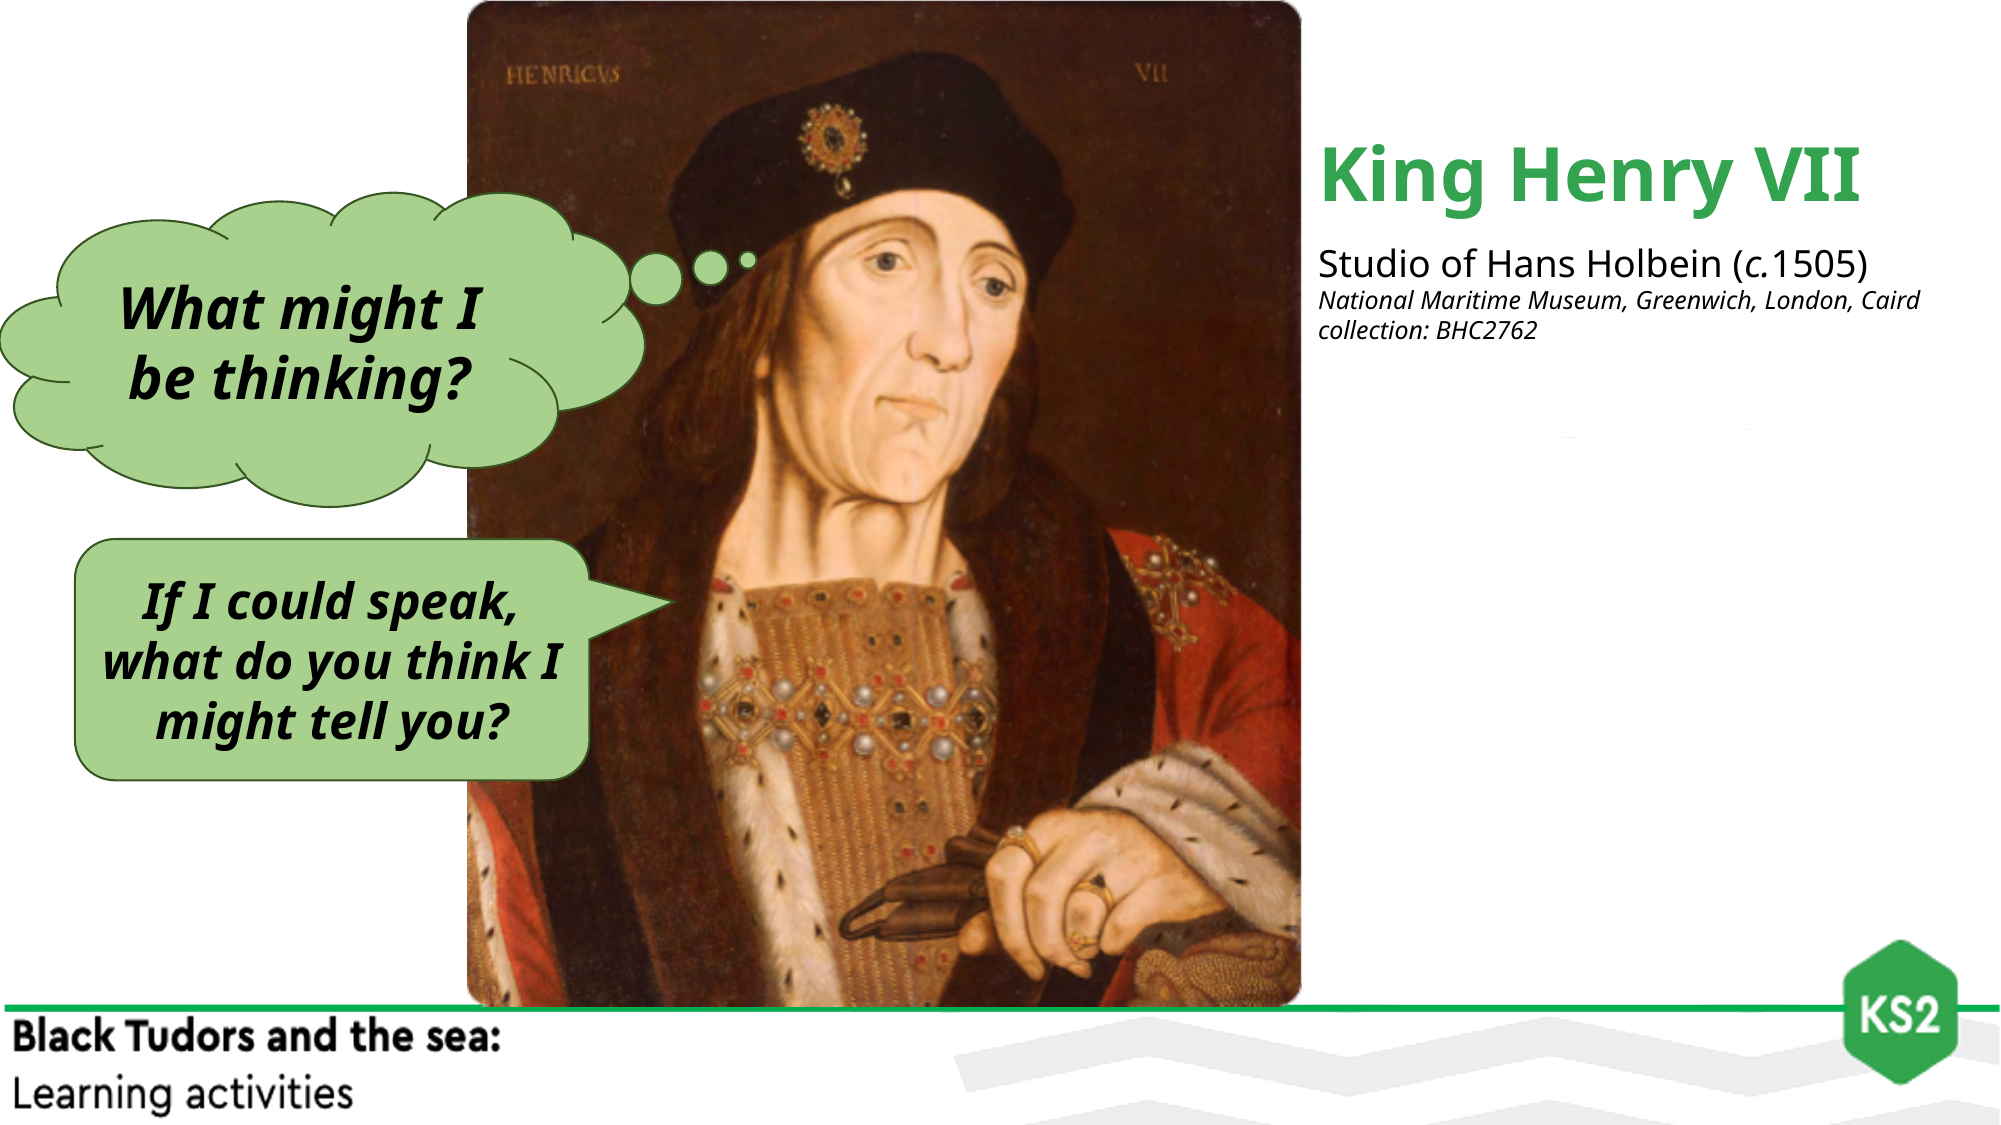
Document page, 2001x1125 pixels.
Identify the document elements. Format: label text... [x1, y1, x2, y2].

text_box King Henry VII [1304, 128, 1900, 249]
picture [0, 0, 2001, 1125]
text_box If I could speak, what do you think I might tell you? [73, 537, 467, 782]
text_box What might I be thinking? [0, 191, 467, 509]
text_box Studio of Hans Holbein (c.1505) National Maritime Museum, Greenwich, London, Caird collection: BHC2762 [1304, 232, 1988, 383]
